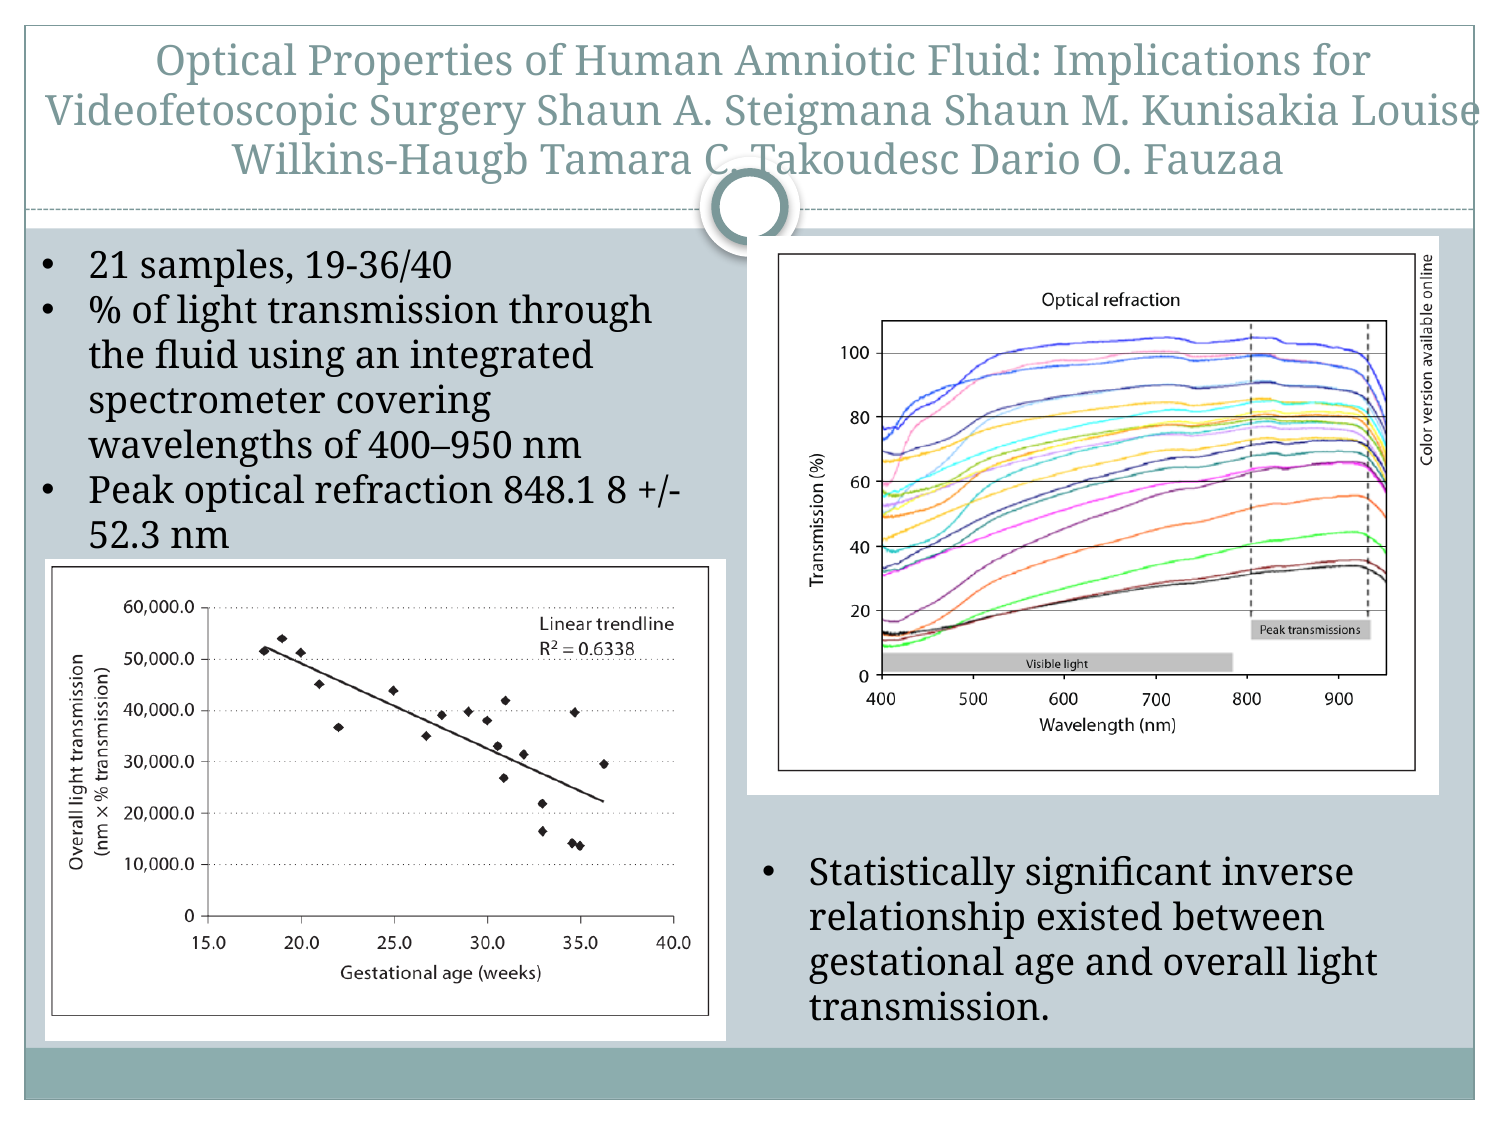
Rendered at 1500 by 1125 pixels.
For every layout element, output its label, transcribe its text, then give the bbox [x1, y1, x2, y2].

text_box 21 samples, 19-36/40 % of light transmission through the fluid using an integrated spectrometer covering wavelengths of 400–950 nm Peak optical refraction 848.1 8 +/- 52.3 nm [26, 233, 726, 608]
picture [747, 236, 1440, 795]
picture [44, 559, 727, 1041]
title Optical Properties of Human Amniotic Fluid: Implications for Videofetoscopic Surgery Shaun A. Steigmana Shaun M. Kunisakia Louise Wilkins-Haugb Tamara C. Takoudesc Dario O. Fauzaa [26, 66, 1500, 191]
text_box Statistically significant inverse relationship existed between gestational age and overall light transmission. [747, 840, 1473, 1036]
